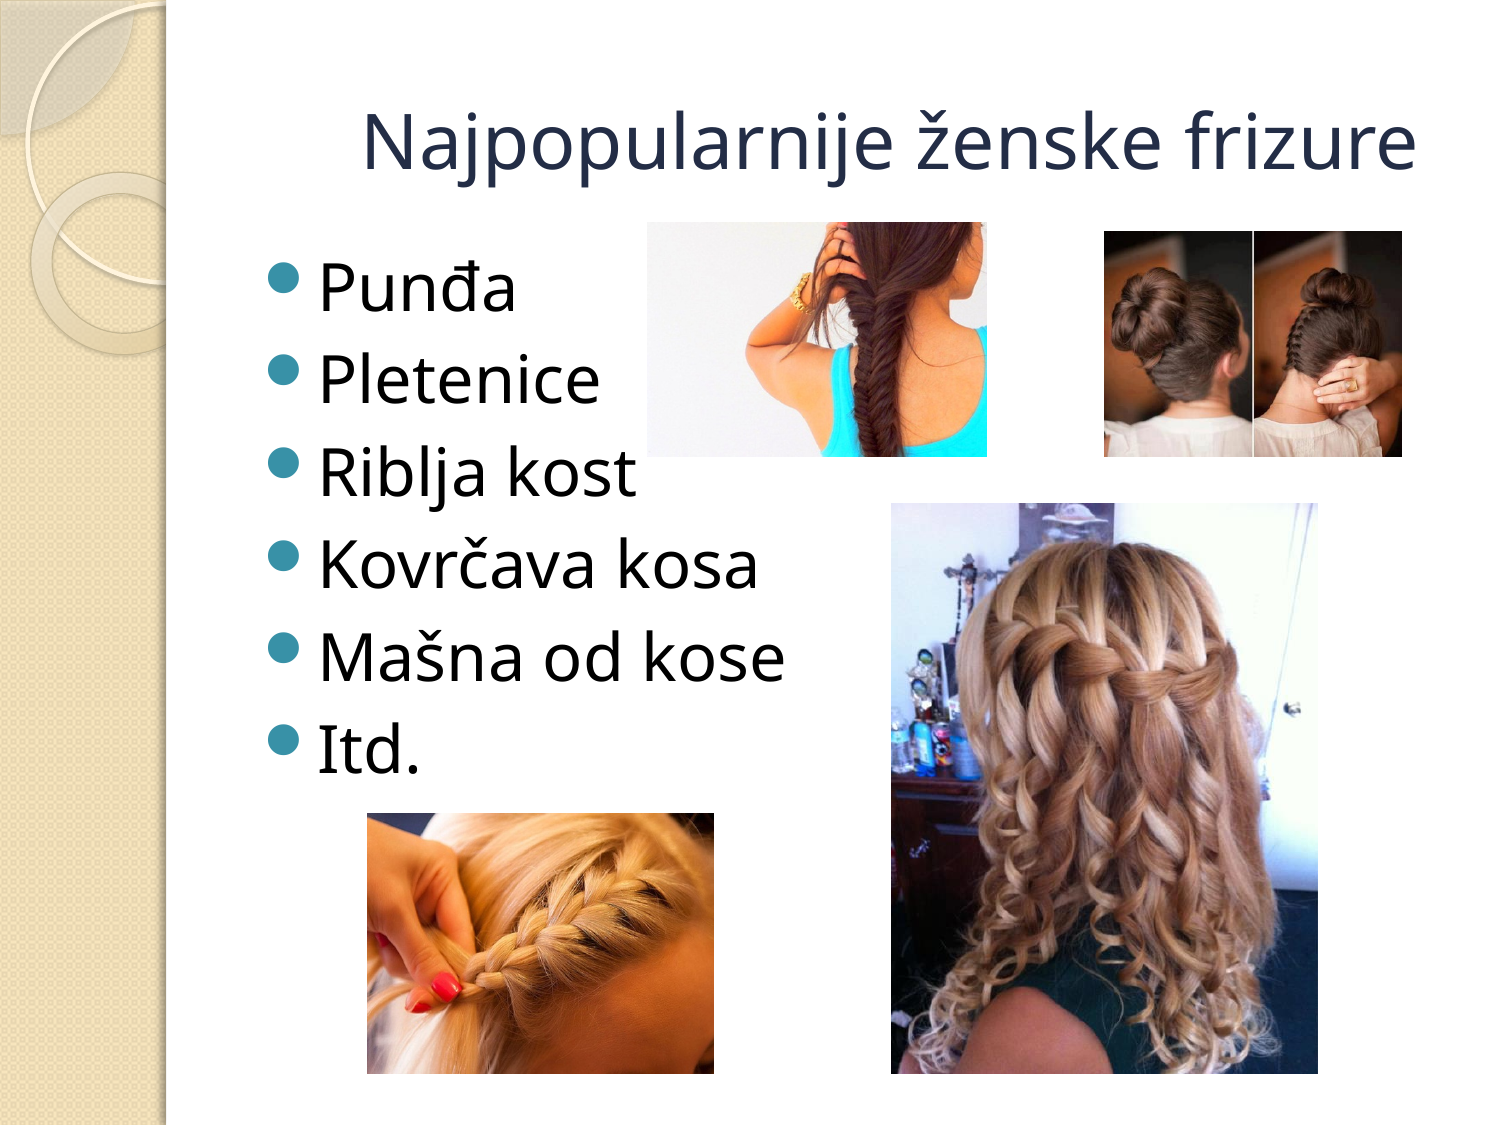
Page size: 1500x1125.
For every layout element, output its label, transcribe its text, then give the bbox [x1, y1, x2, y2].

title Najpopularnije ženske frizure [235, 45, 1466, 233]
picture [646, 222, 987, 458]
picture [1104, 231, 1402, 458]
picture [366, 812, 714, 1074]
picture [891, 502, 1318, 1074]
list Punđa Pletenice Riblja kost Kovrčava kosa Mašna od kose Itd. [235, 237, 1466, 1025]
